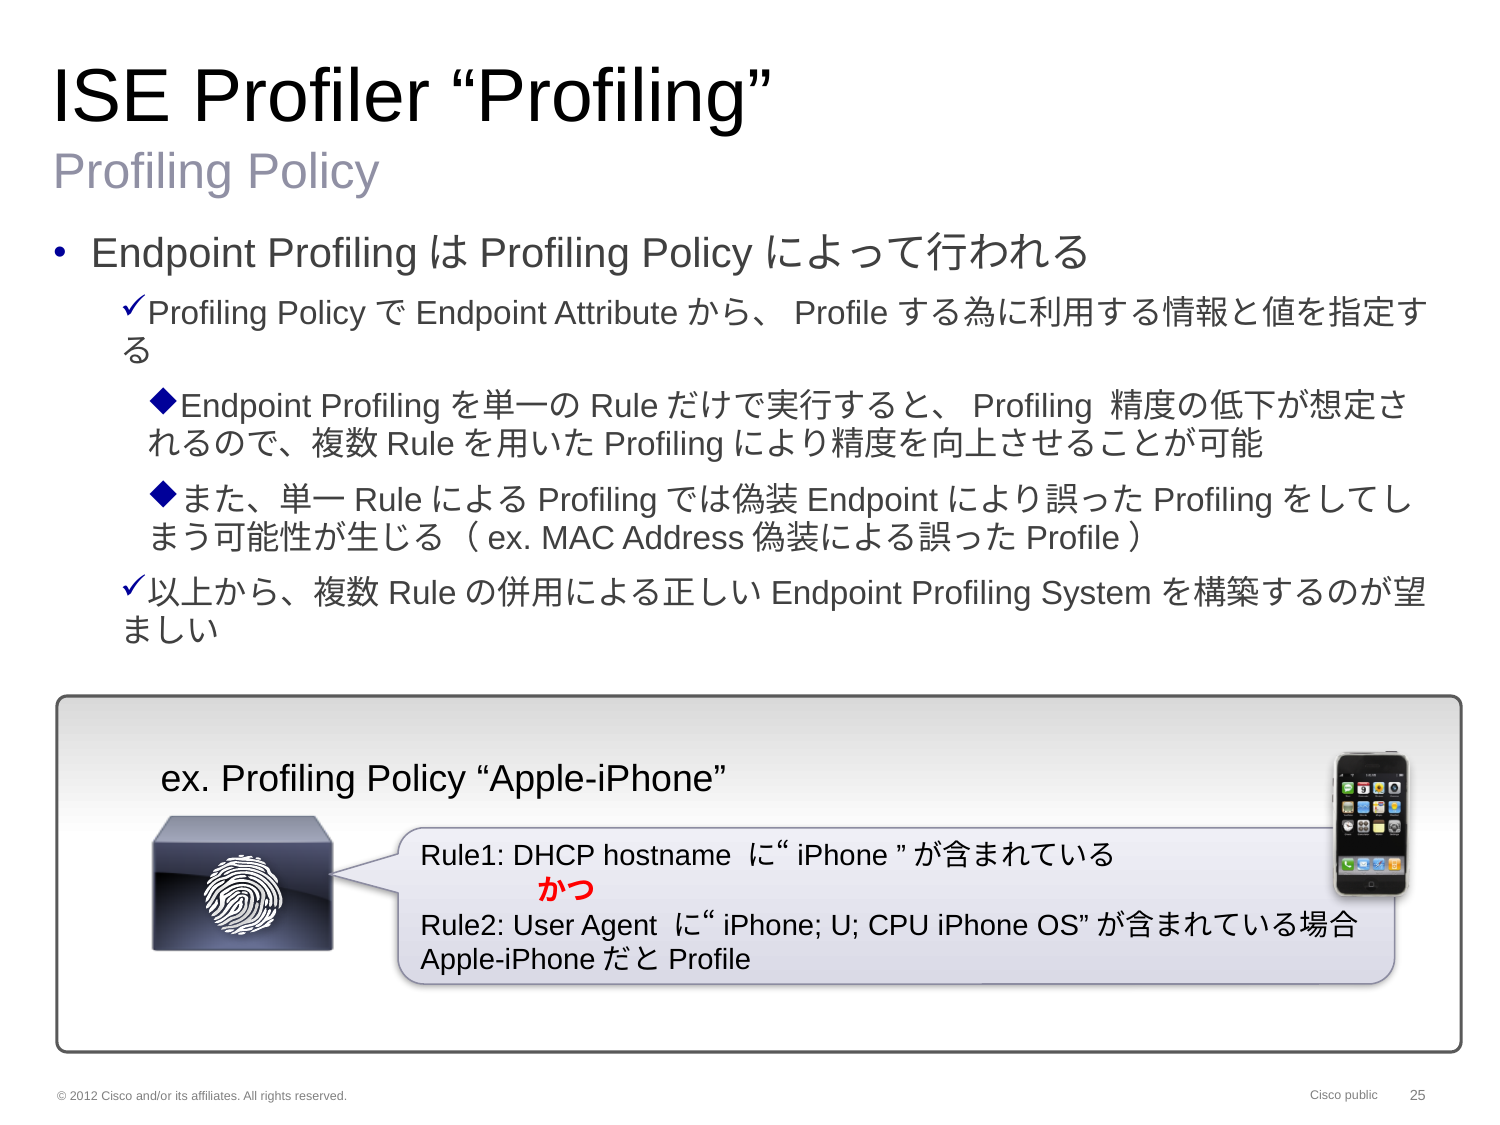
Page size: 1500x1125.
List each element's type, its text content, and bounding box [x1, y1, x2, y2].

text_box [141, 809, 345, 957]
text_box [54, 693, 1464, 1055]
picture [1331, 751, 1410, 897]
title ISE Profiler “Profiling” [37, 22, 1446, 144]
list Endpoint ProfilingはProfiling Policyによって行われる Profiling PolicyでEndpoint Attributeから、Profileする為に利用する情報と値を指定する Endpoint Profilingを単一のRuleだけで実行すると、Profiling 精度の低下が想定されるので、複数Ruleを用いたProfilingにより精度を向上させることが可能 また、単一RuleによるProfilingでは偽装Endpointにより誤ったProfilingをしてしまう可能性が生じる（ex. MAC Address偽装による誤ったProfile） 以上から、複数Ruleの併用による正しいEndpoint Profiling Systemを構築するのが望ましい [38, 221, 1445, 809]
text_box Rule1: DHCP hostname に“iPhone ”が含まれている かつ Rule2: User Agent に“iPhone; U; CPU iPhone OS”が含まれている場合 Apple-iPhoneだとProfile [349, 827, 1396, 985]
list Profiling Policy [37, 161, 1446, 207]
text_box ex. Profiling Policy “Apple-iPhone” [145, 746, 871, 807]
